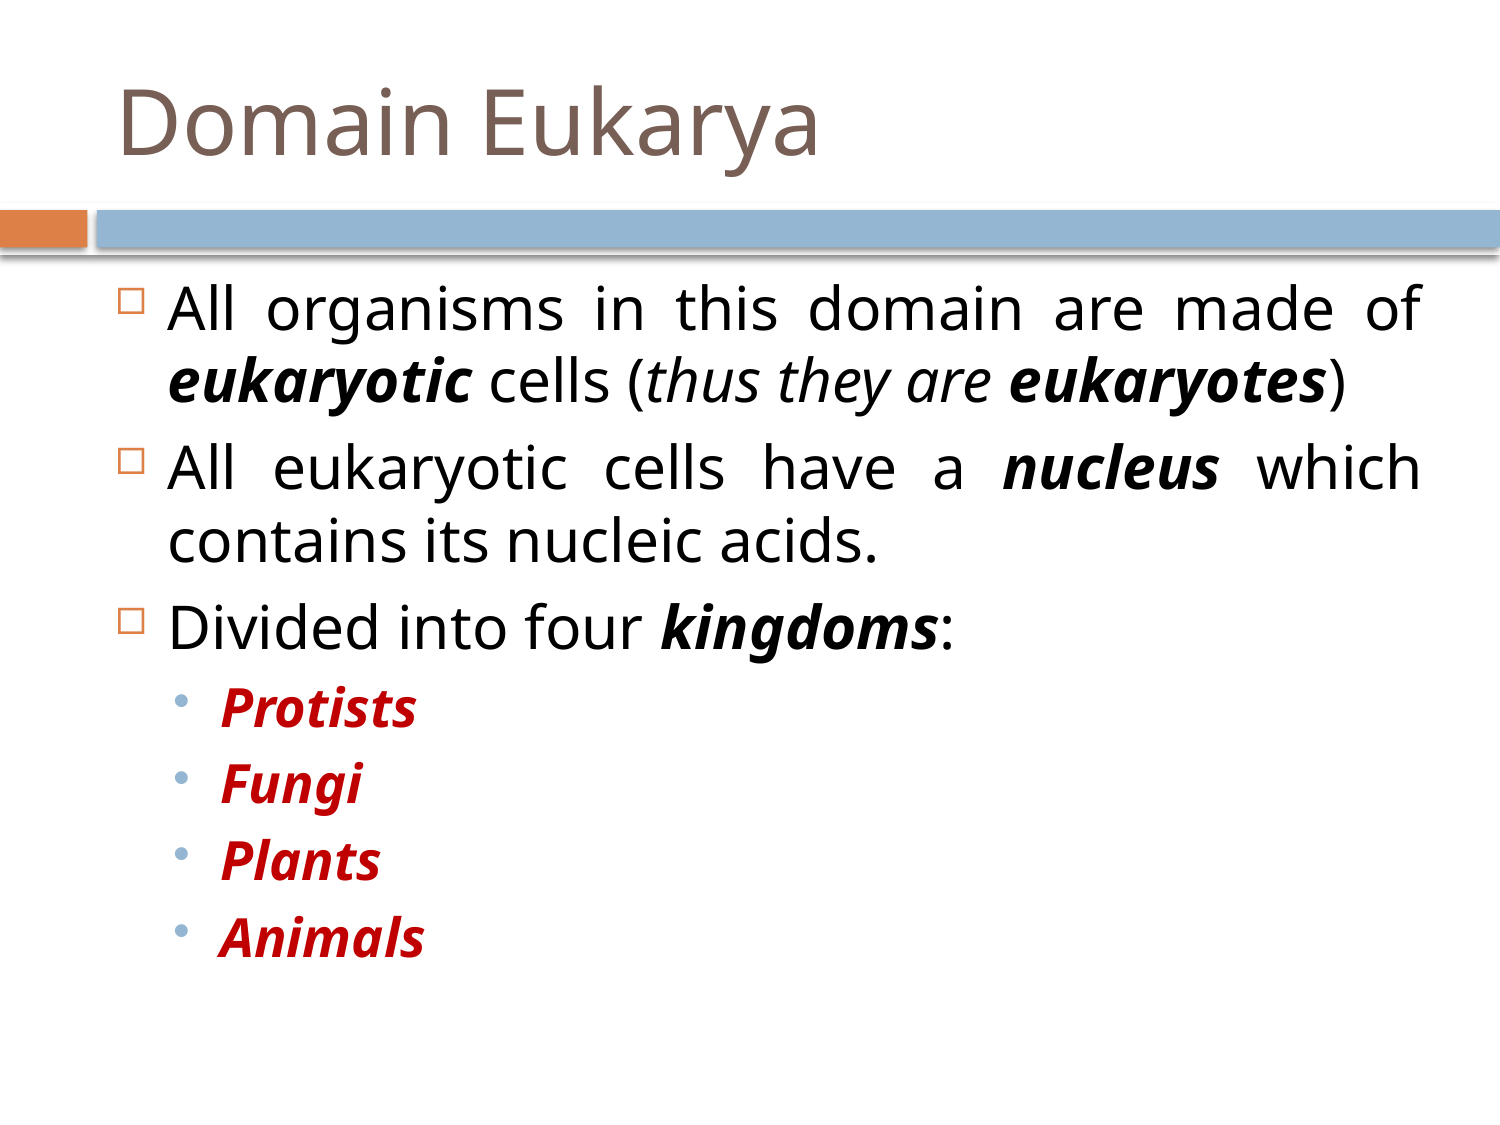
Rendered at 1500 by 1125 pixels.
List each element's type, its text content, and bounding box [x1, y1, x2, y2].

list All organisms in this domain are made of eukaryotic cells (thus they are eukaryotes) All eukaryotic cells have a nucleus which contains its nucleic acids. Divided into four kingdoms: Protists Fungi Plants Animals [100, 262, 1438, 1088]
title Domain Eukarya [100, 37, 1438, 200]
